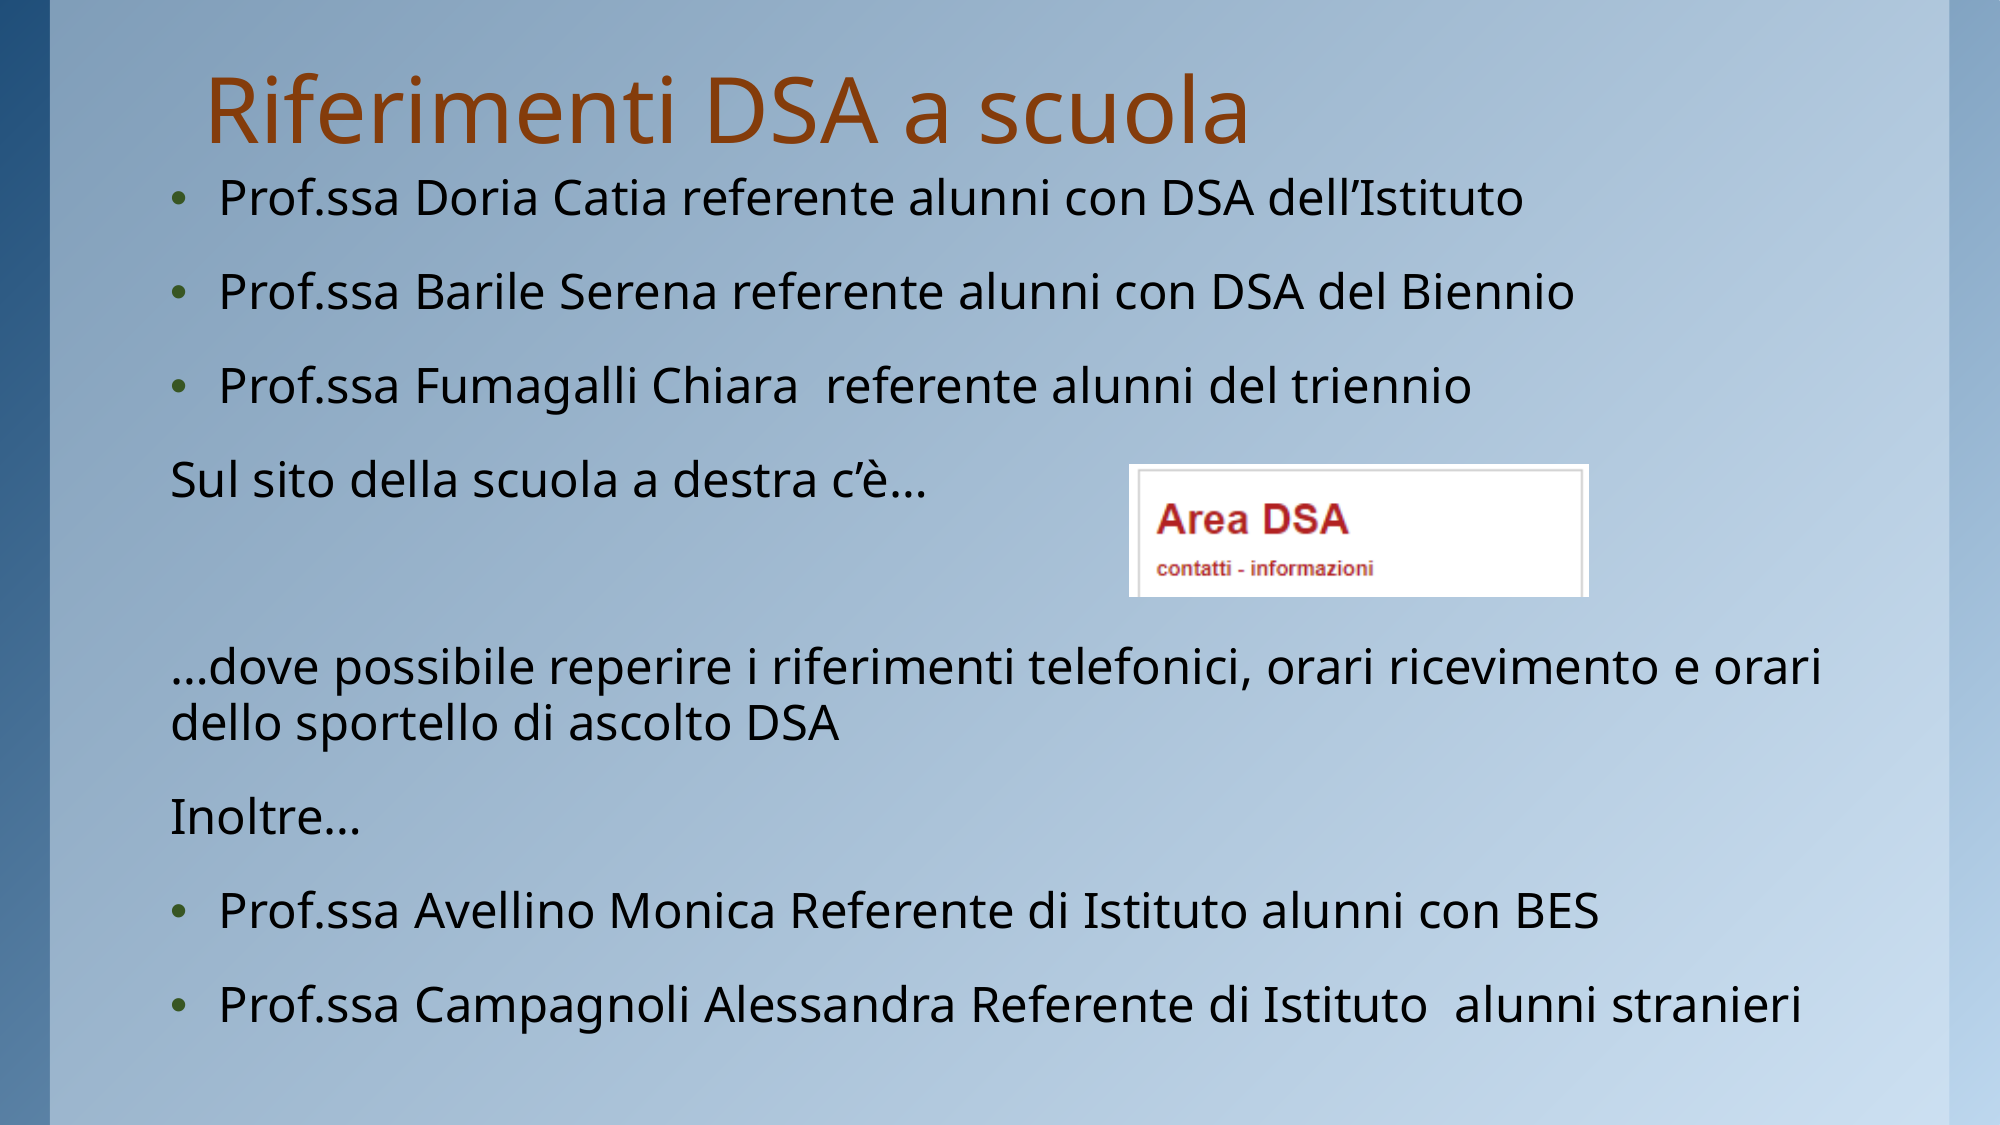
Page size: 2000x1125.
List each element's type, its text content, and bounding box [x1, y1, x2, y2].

picture [1129, 464, 1589, 597]
list Prof.ssa Doria Catia referente alunni con DSA dell’Istituto Prof.ssa Barile Serena referente alunni con DSA del Biennio Prof.ssa Fumagalli Chiara referente alunni del triennio Sul sito della scuola a destra c’è… …dove possibile reperire i riferimenti telefonici, orari ricevimento e orari dello sportello di ascolto DSA Inoltre… Prof.ssa Avellino Monica Referente di Istituto alunni con BES Prof.ssa Campagnoli Alessandra Referente di Istituto alunni stranieri [149, 160, 1850, 1094]
title Riferimenti DSA a scuola [183, 12, 1850, 160]
